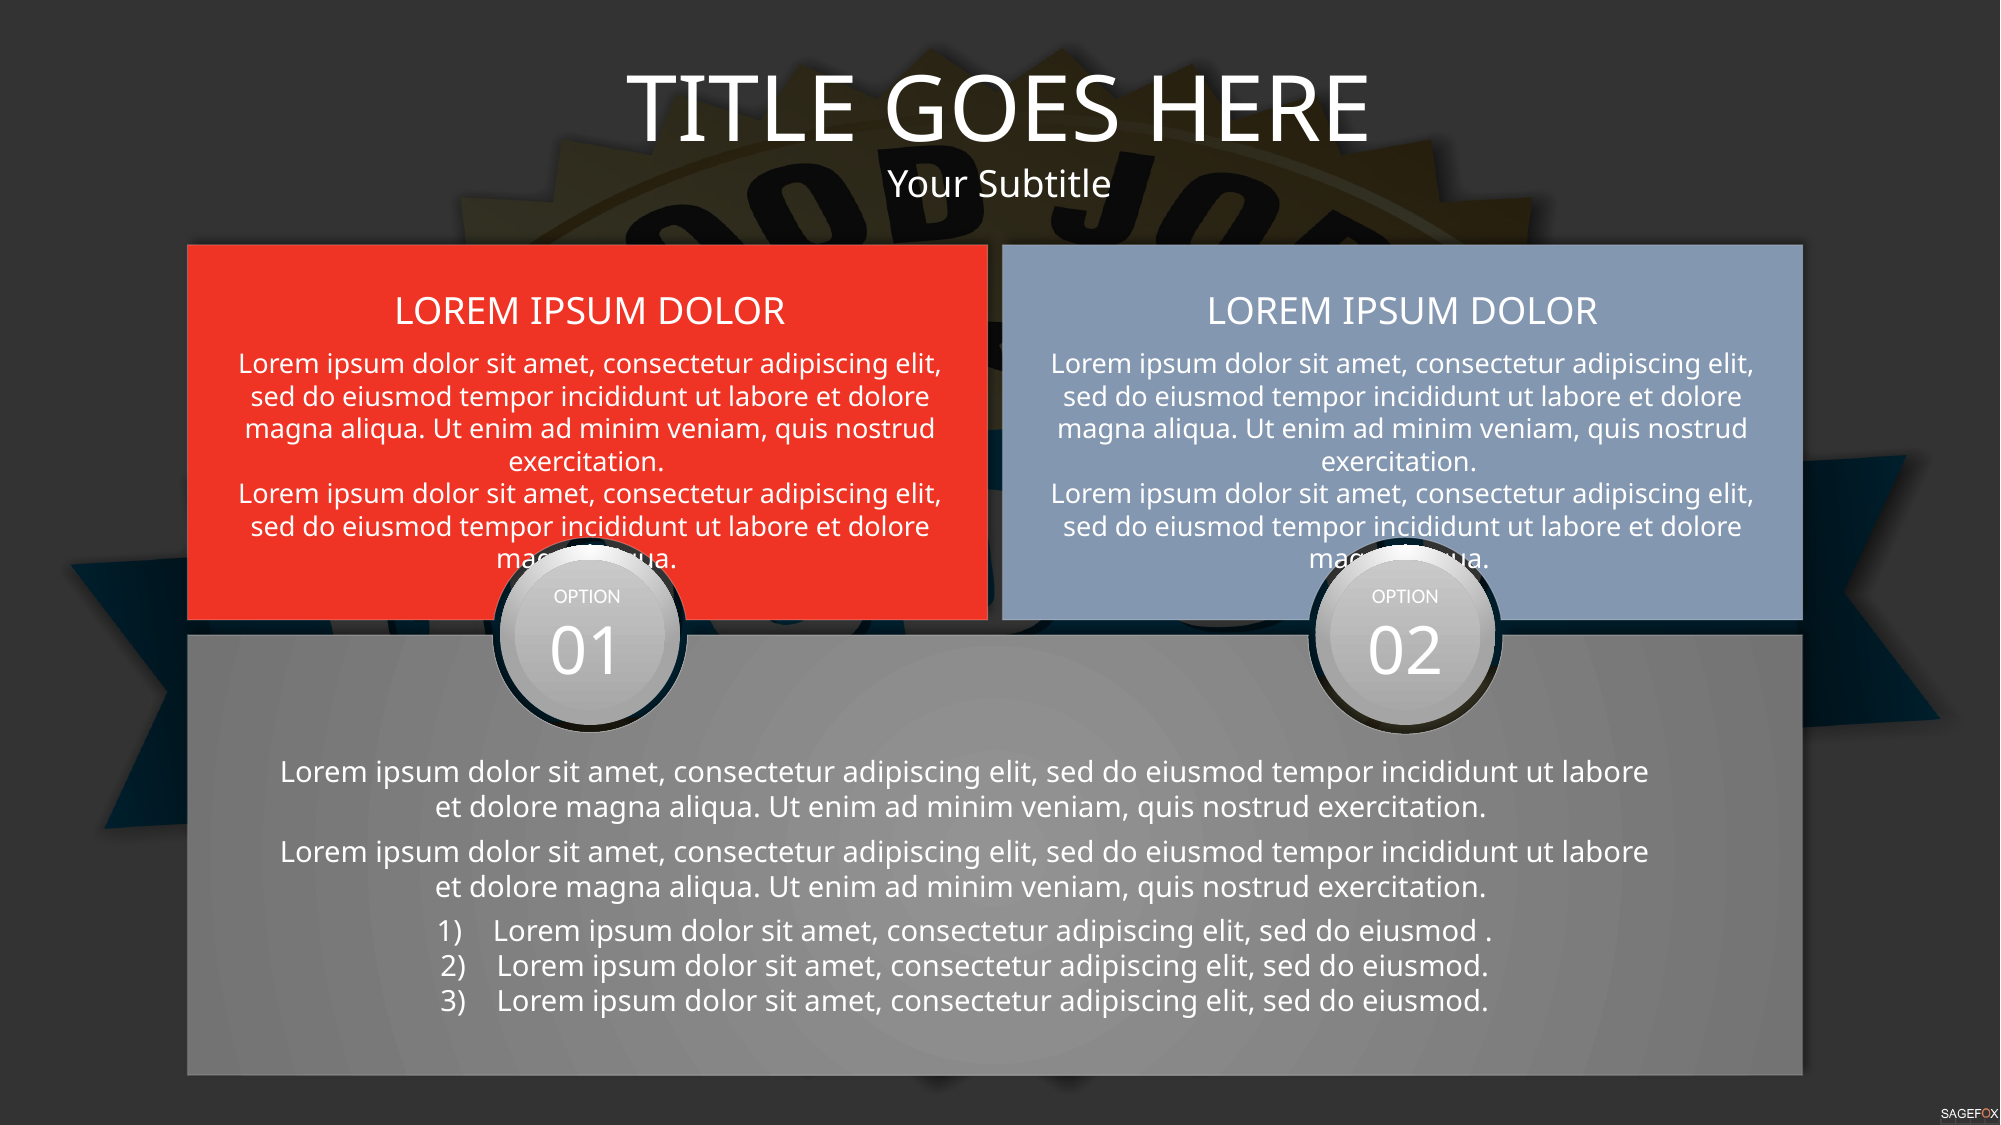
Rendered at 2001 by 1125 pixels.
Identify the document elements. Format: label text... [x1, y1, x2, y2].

text_box [186, 633, 1804, 1077]
text_box LOREM IPSUM DOLOR Lorem ipsum dolor sit amet, consectetur adipiscing elit, sed do eiusmod tempor incididunt ut labore et dolore magna aliqua. Ut enim ad minim veniam, quis nostrud exercitation. Lorem ipsum dolor sit amet, consectetur adipiscing elit, sed do eiusmod tempor incididunt ut labore et dolore magna aliqua. [1027, 279, 1778, 582]
text_box [1001, 243, 1804, 621]
text_box LOREM IPSUM DOLOR Lorem ipsum dolor sit amet, consectetur adipiscing elit, sed do eiusmod tempor incididunt ut labore et dolore magna aliqua. Ut enim ad minim veniam, quis nostrud exercitation. Lorem ipsum dolor sit amet, consectetur adipiscing elit, sed do eiusmod tempor incididunt ut labore et dolore magna aliqua. [214, 279, 965, 582]
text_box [1315, 544, 1496, 725]
text_box Lorem ipsum dolor sit amet, consectetur adipiscing elit, sed do eiusmod tempor incididunt ut labore et dolore magna aliqua. Ut enim ad minim veniam, quis nostrud exercitation. Lorem ipsum dolor sit amet, consectetur adipiscing elit, sed do eiusmod tempor incididunt ut labore et dolore magna aliqua. Ut enim ad minim veniam, quis nostrud exercitation. Lorem ipsum dolor sit amet, consectetur adipiscing elit, sed do eiusmod . Lorem ipsum dolor sit amet, consectetur adipiscing elit, sed do eiusmod. Lorem ipsum dolor sit amet, consectetur adipiscing elit, sed do eiusmod. [253, 745, 1677, 1025]
text_box [186, 243, 989, 621]
text_box TITLE GOES HERE Your Subtitle [548, 42, 1452, 212]
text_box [499, 544, 680, 725]
picture [0, 0, 2001, 1125]
